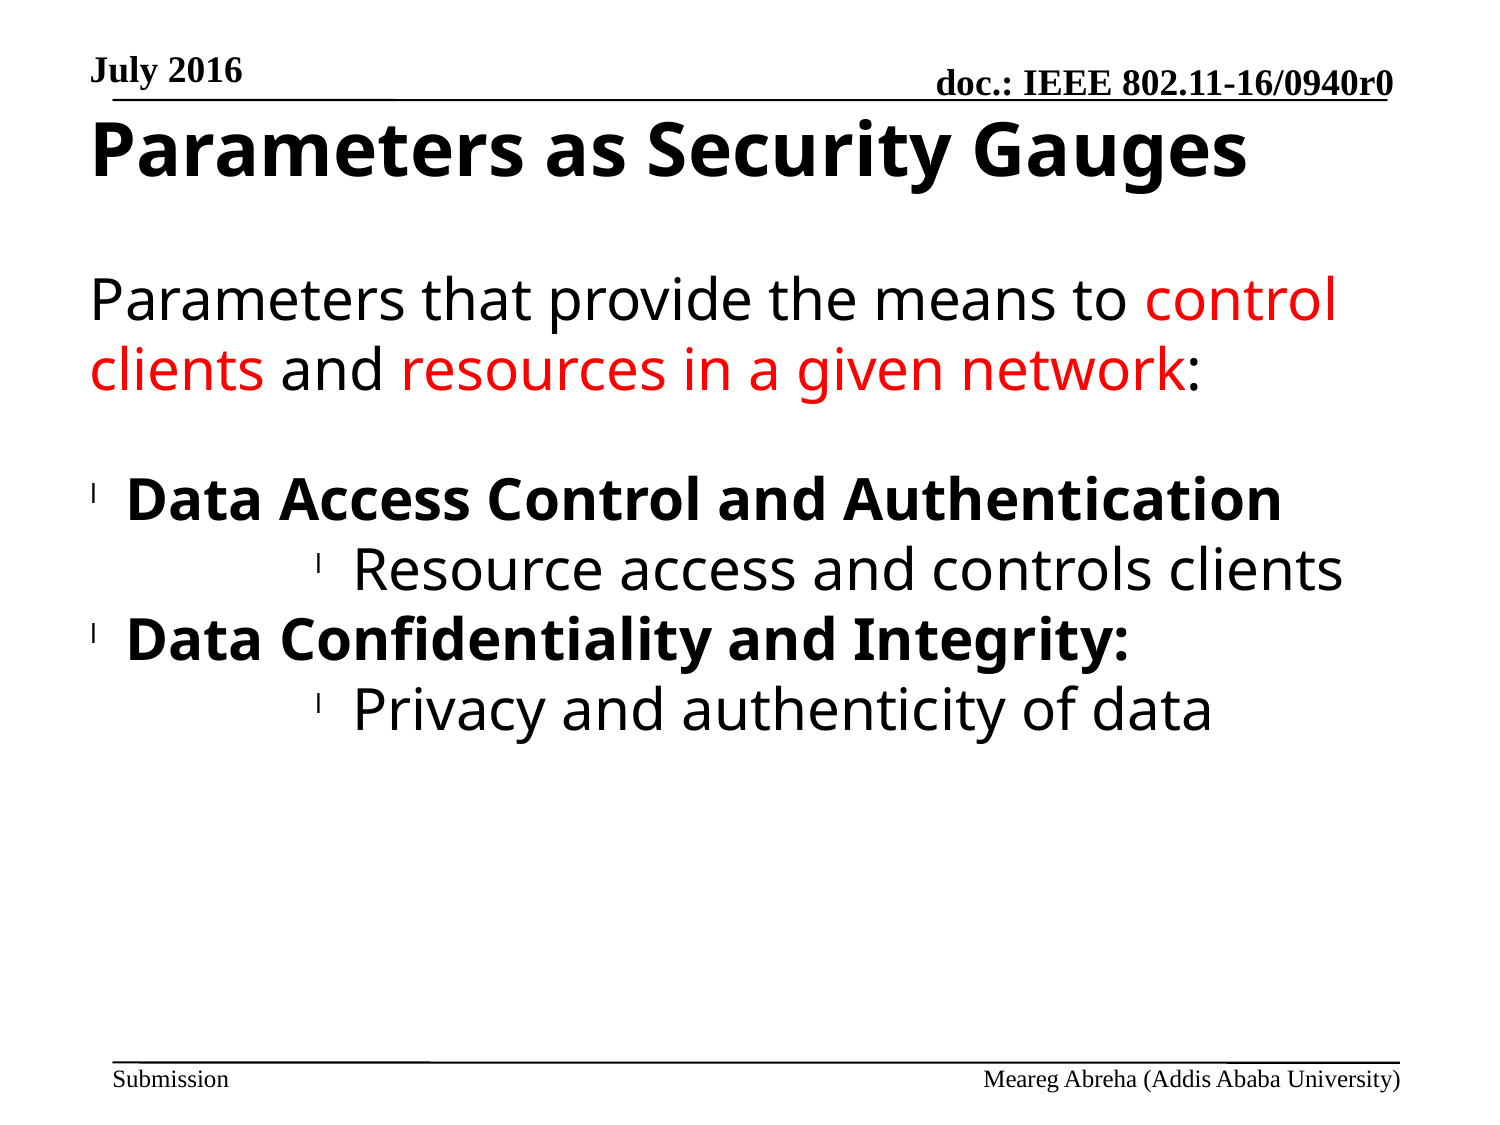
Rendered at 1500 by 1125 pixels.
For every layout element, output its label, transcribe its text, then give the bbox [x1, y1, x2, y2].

text_box July 2016 [74, 37, 258, 98]
text_box Parameters that provide the means to control clients and resources in a given network: Data Access Control and Authentication Resource access and controls clients Data Confidentiality and Integrity: Privacy and authenticity of data [75, 254, 1425, 997]
footer Meareg Abreha (Addis Ababa University) [902, 1061, 1402, 1093]
text_box Parameters as Security Gauges [75, 52, 1425, 240]
